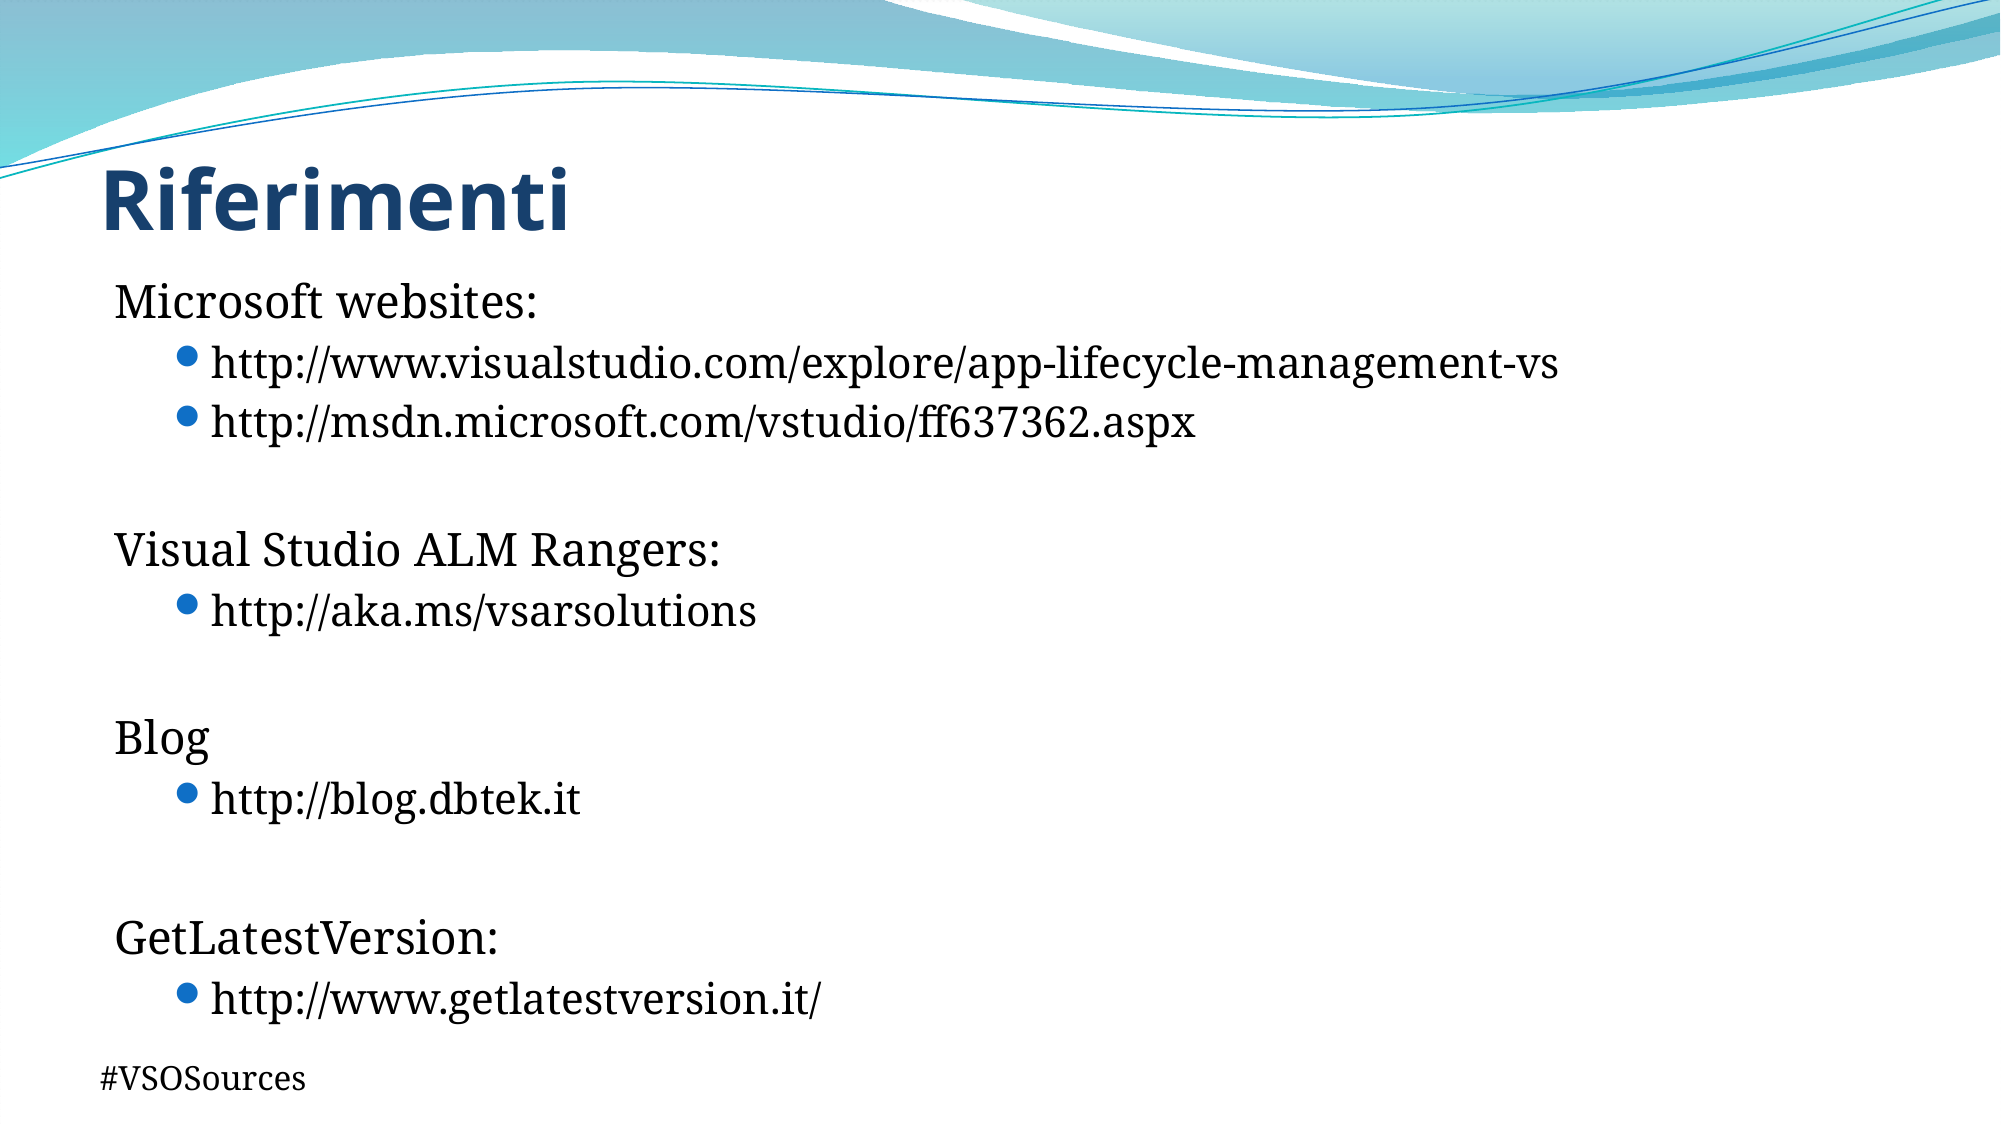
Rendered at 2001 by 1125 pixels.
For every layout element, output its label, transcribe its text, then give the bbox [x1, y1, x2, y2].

title Riferimenti [99, 59, 1900, 247]
list Microsoft websites: http://www.visualstudio.com/explore/app-lifecycle-management-vs http://msdn.microsoft.com/vstudio/ff637362.aspx Visual Studio ALM Rangers: http://aka.ms/vsarsolutions Blog http://blog.dbtek.it GetLatestVersion: http://www.getlatestversion.it/ [99, 264, 1900, 1038]
footer #VSOSources [99, 1042, 1317, 1103]
